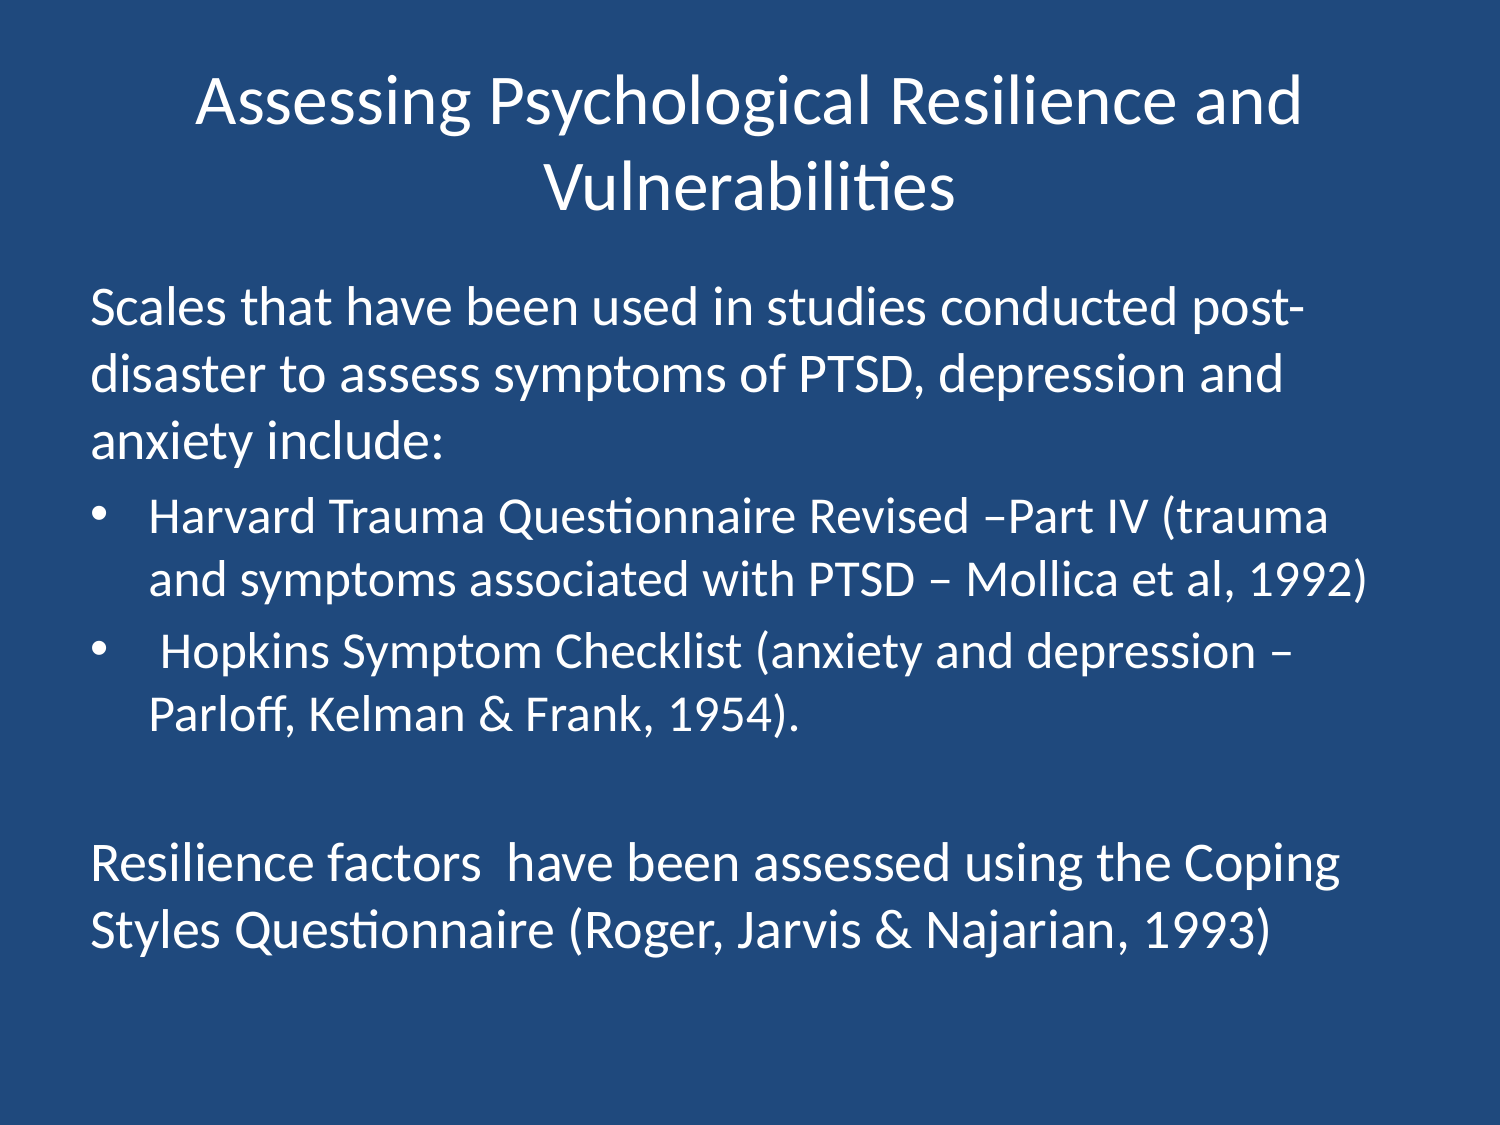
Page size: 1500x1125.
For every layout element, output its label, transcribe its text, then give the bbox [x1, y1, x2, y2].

list Scales that have been used in studies conducted post-disaster to assess symptoms of PTSD, depression and anxiety include: Harvard Trauma Questionnaire Revised –Part IV (trauma and symptoms associated with PTSD – Mollica et al, 1992) Hopkins Symptom Checklist (anxiety and depression – Parloff, Kelman & Frank, 1954). Resilience factors have been assessed using the Coping Styles Questionnaire (Roger, Jarvis & Najarian, 1993) [75, 262, 1413, 1005]
title Assessing Psychological Resilience and Vulnerabilities [75, 45, 1425, 233]
